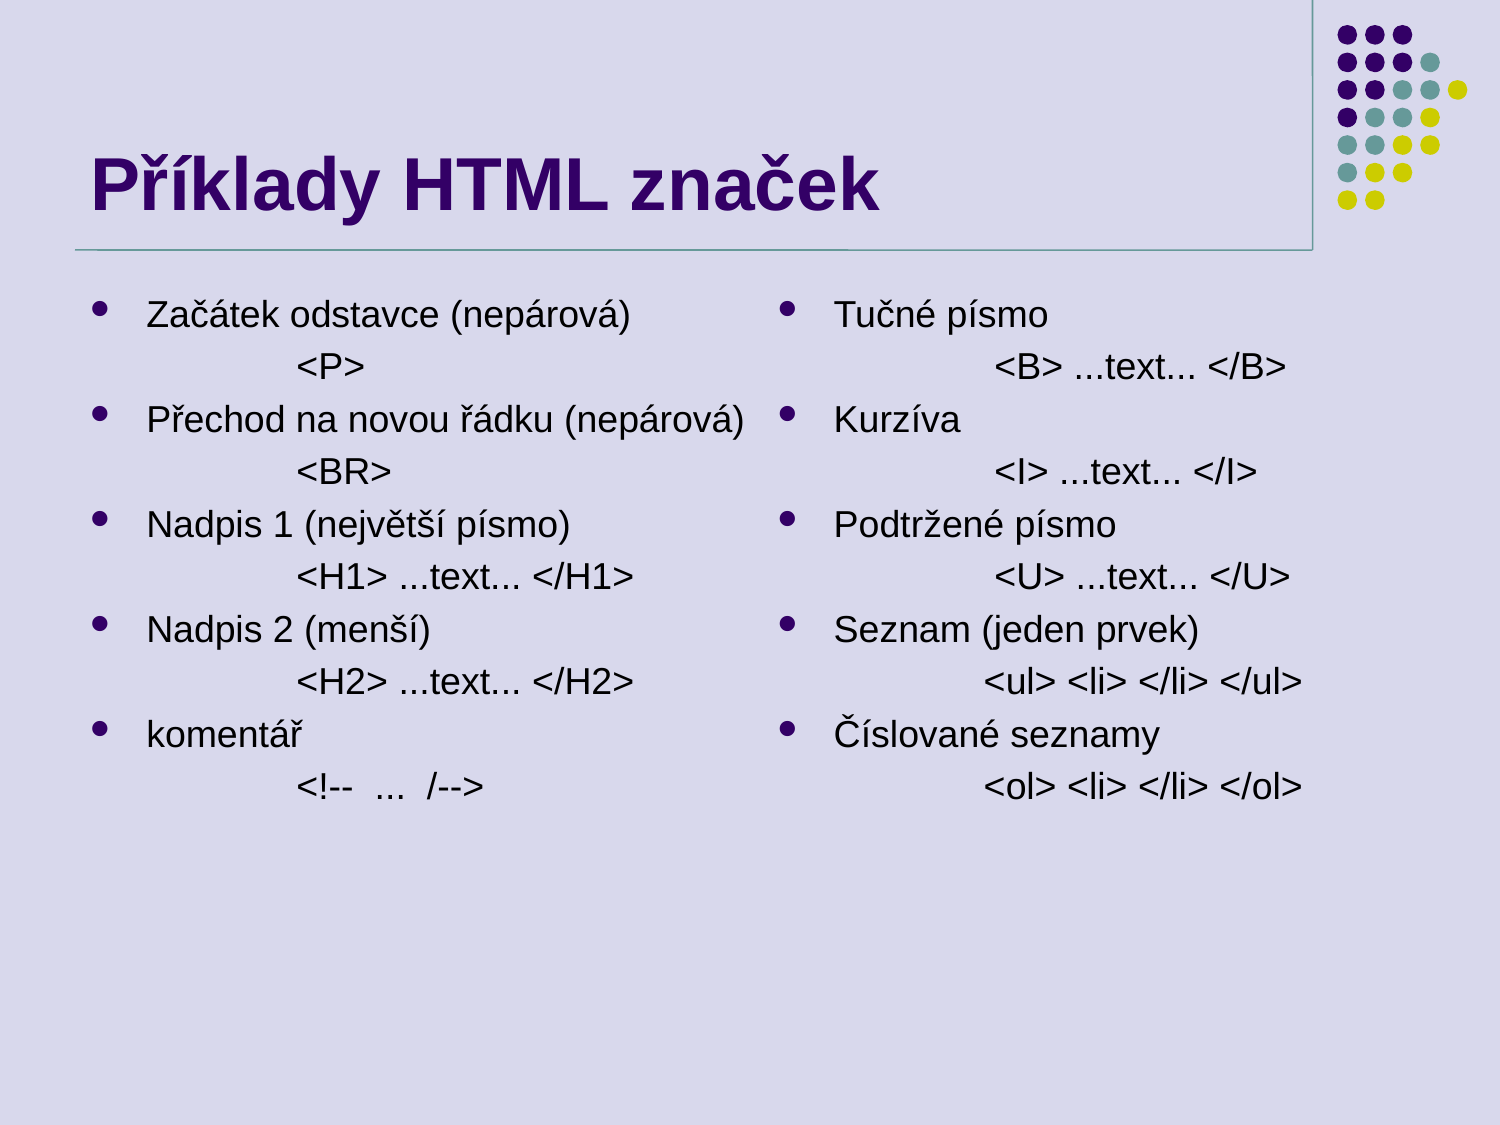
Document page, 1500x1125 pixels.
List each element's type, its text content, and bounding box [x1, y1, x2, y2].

list Tučné písmo <B> ...text... </B> Kurzíva <I> ...text... </I> Podtržené písmo <U> ...text... </U> Seznam (jeden prvek) <ul> <li> </li> </ul> Číslované seznamy <ol> <li> </li> </ol> [762, 282, 1425, 913]
list Začátek odstavce (nepárová) <P> Přechod na novou řádku (nepárová) <BR> Nadpis 1 (největší písmo) <H1> ...text... </H1> Nadpis 2 (menší) <H2> ...text... </H2> komentář <!-- ... /--> [75, 282, 1425, 1006]
title Příklady HTML značek [75, 20, 1313, 233]
